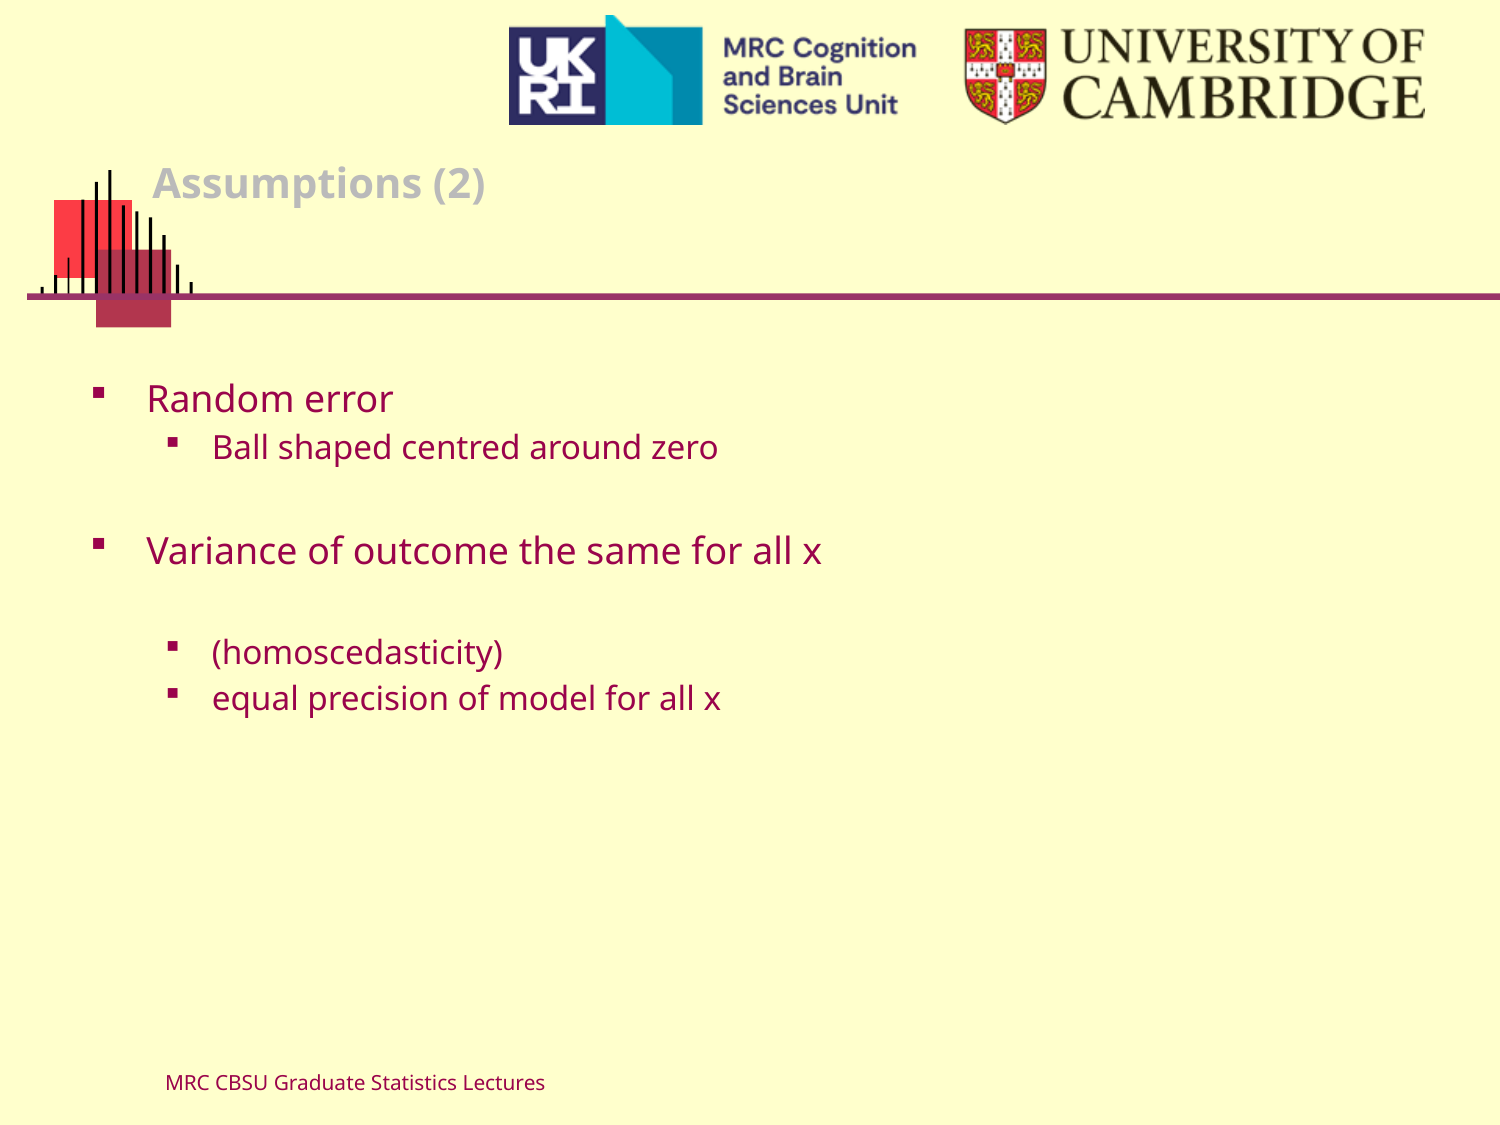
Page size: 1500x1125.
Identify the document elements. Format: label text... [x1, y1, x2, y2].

picture [509, 15, 1425, 125]
title Assumptions (2) [137, 137, 988, 233]
list Random error Ball shaped centred around zero Variance of outcome the same for all x (homoscedasticity) equal precision of model for all x [75, 262, 1425, 1038]
footer MRC CBSU Graduate Statistics Lectures [149, 1062, 988, 1101]
